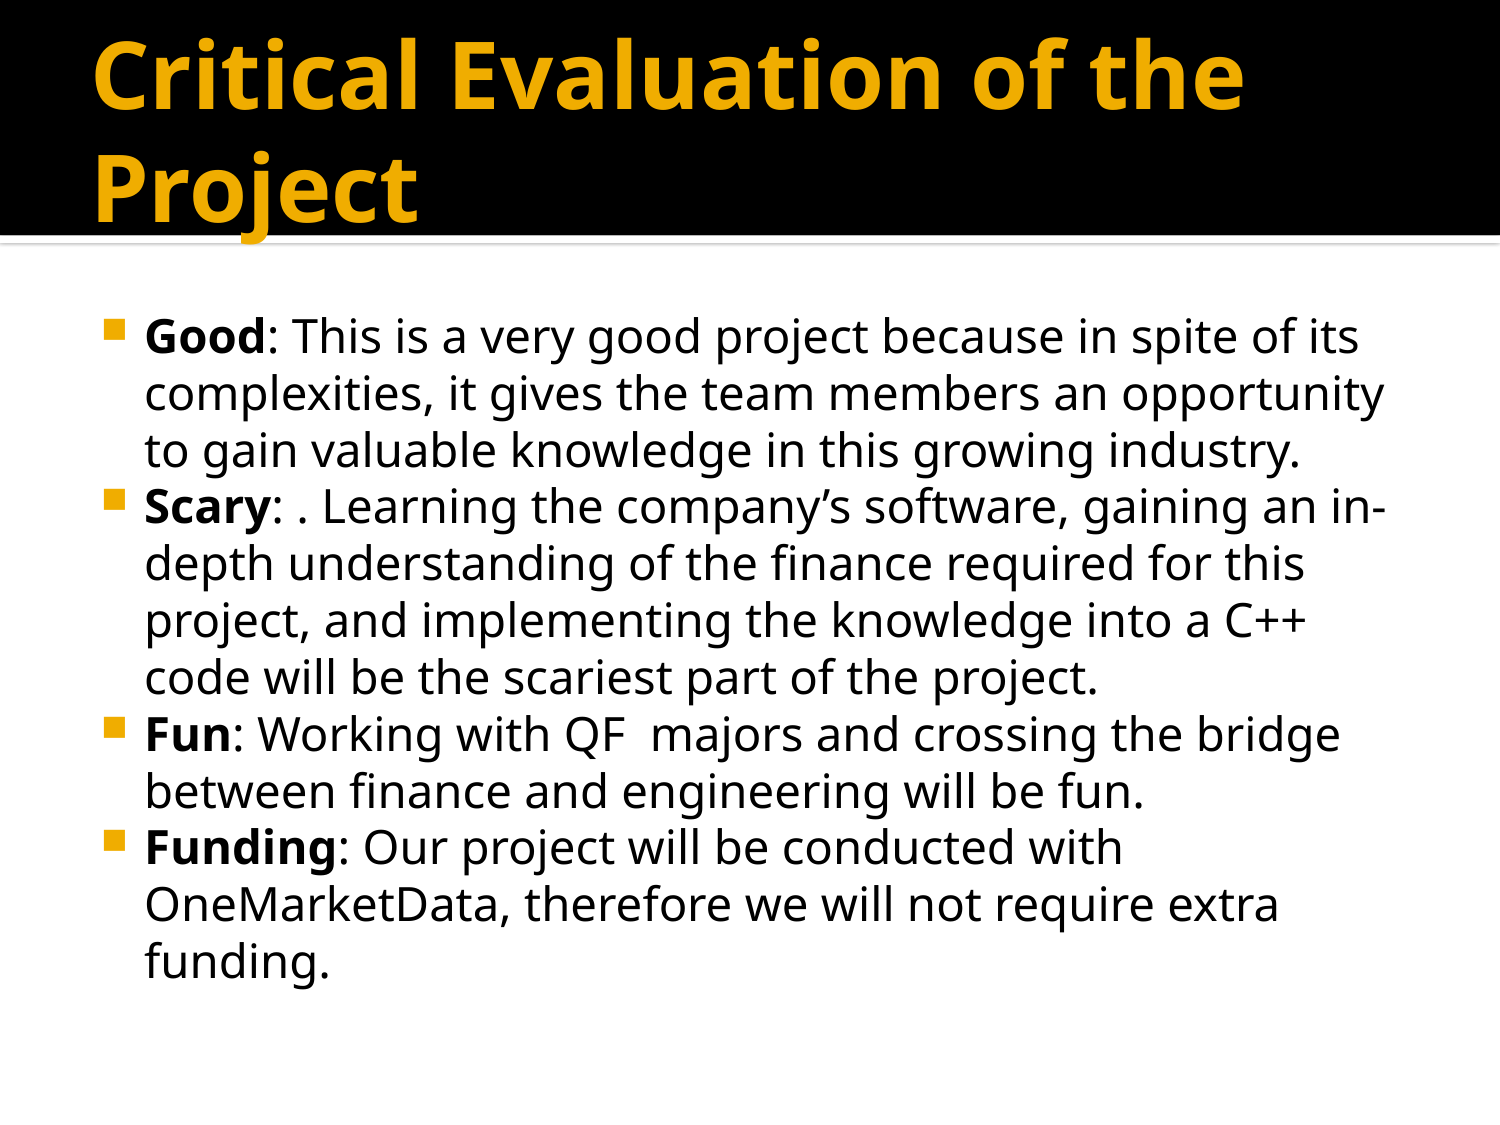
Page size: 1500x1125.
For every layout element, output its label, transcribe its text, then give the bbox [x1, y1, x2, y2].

list Good: This is a very good project because in spite of its complexities, it gives the team members an opportunity to gain valuable knowledge in this growing industry. Scary: . Learning the company’s software, gaining an in-depth understanding of the finance required for this project, and implementing the knowledge into a C++ code will be the scariest part of the project. Fun: Working with QF majors and crossing the bridge between finance and engineering will be fun. Funding: Our project will be conducted with OneMarketData, therefore we will not require extra funding. [75, 291, 1425, 1050]
title Critical Evaluation of the Project [75, 25, 1425, 231]
